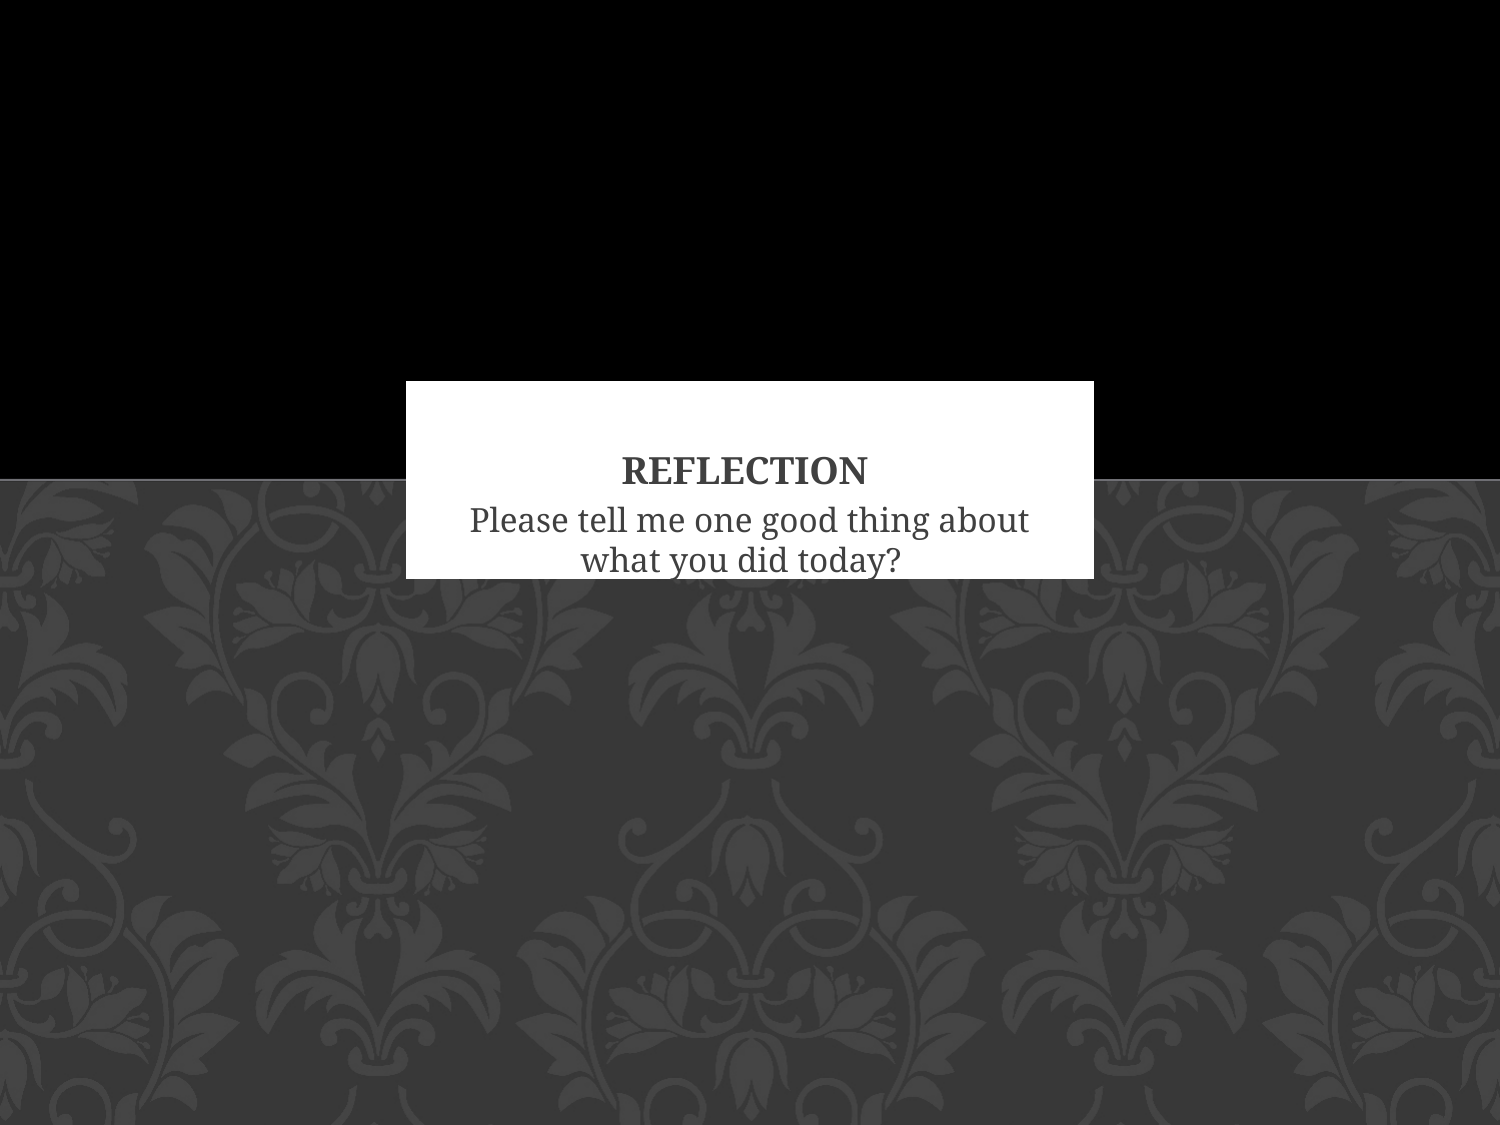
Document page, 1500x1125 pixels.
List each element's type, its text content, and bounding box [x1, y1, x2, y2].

subtitle Please tell me one good thing about what you did today? [420, 499, 1080, 570]
title Reflection [415, 387, 1085, 498]
